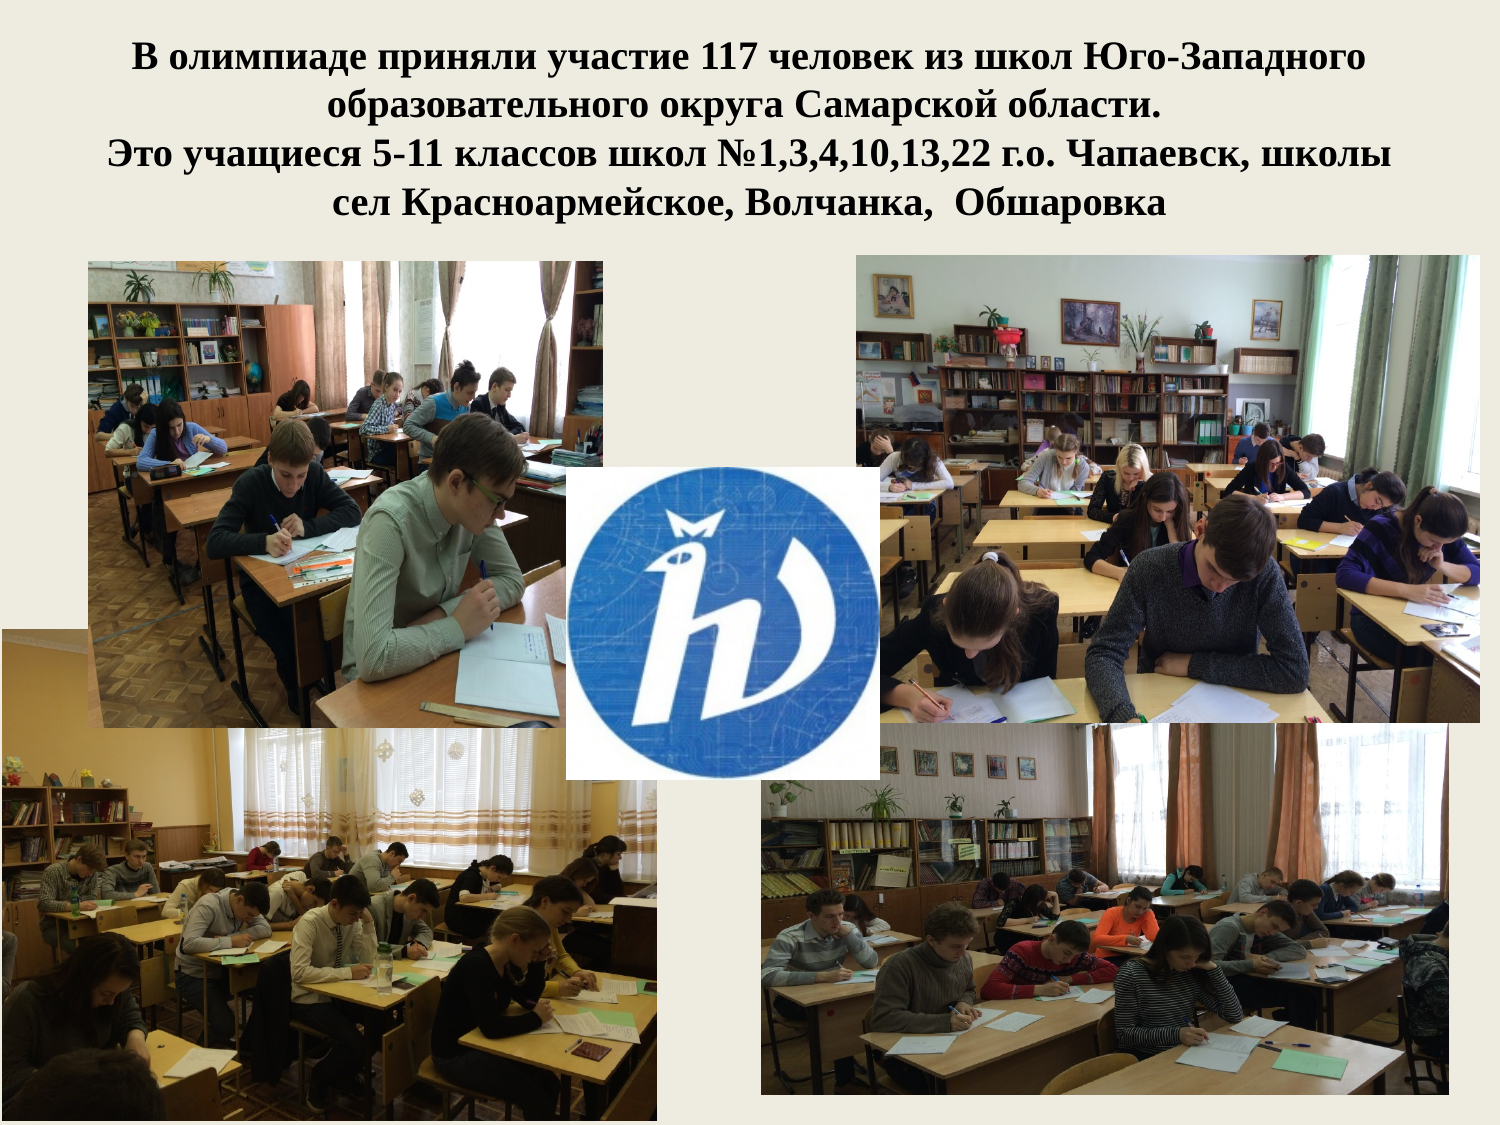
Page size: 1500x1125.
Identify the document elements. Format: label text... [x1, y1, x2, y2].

picture [88, 255, 1480, 1095]
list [1, 629, 657, 1122]
title В олимпиаде приняли участие 117 человек из школ Юго-Западного образовательного округа Самарской области. Это учащиеся 5-11 классов школ №1,3,4,10,13,22 г.о. Чапаевск, школы сел Красноармейское, Волчанка, Обшаровка [75, 19, 1425, 233]
